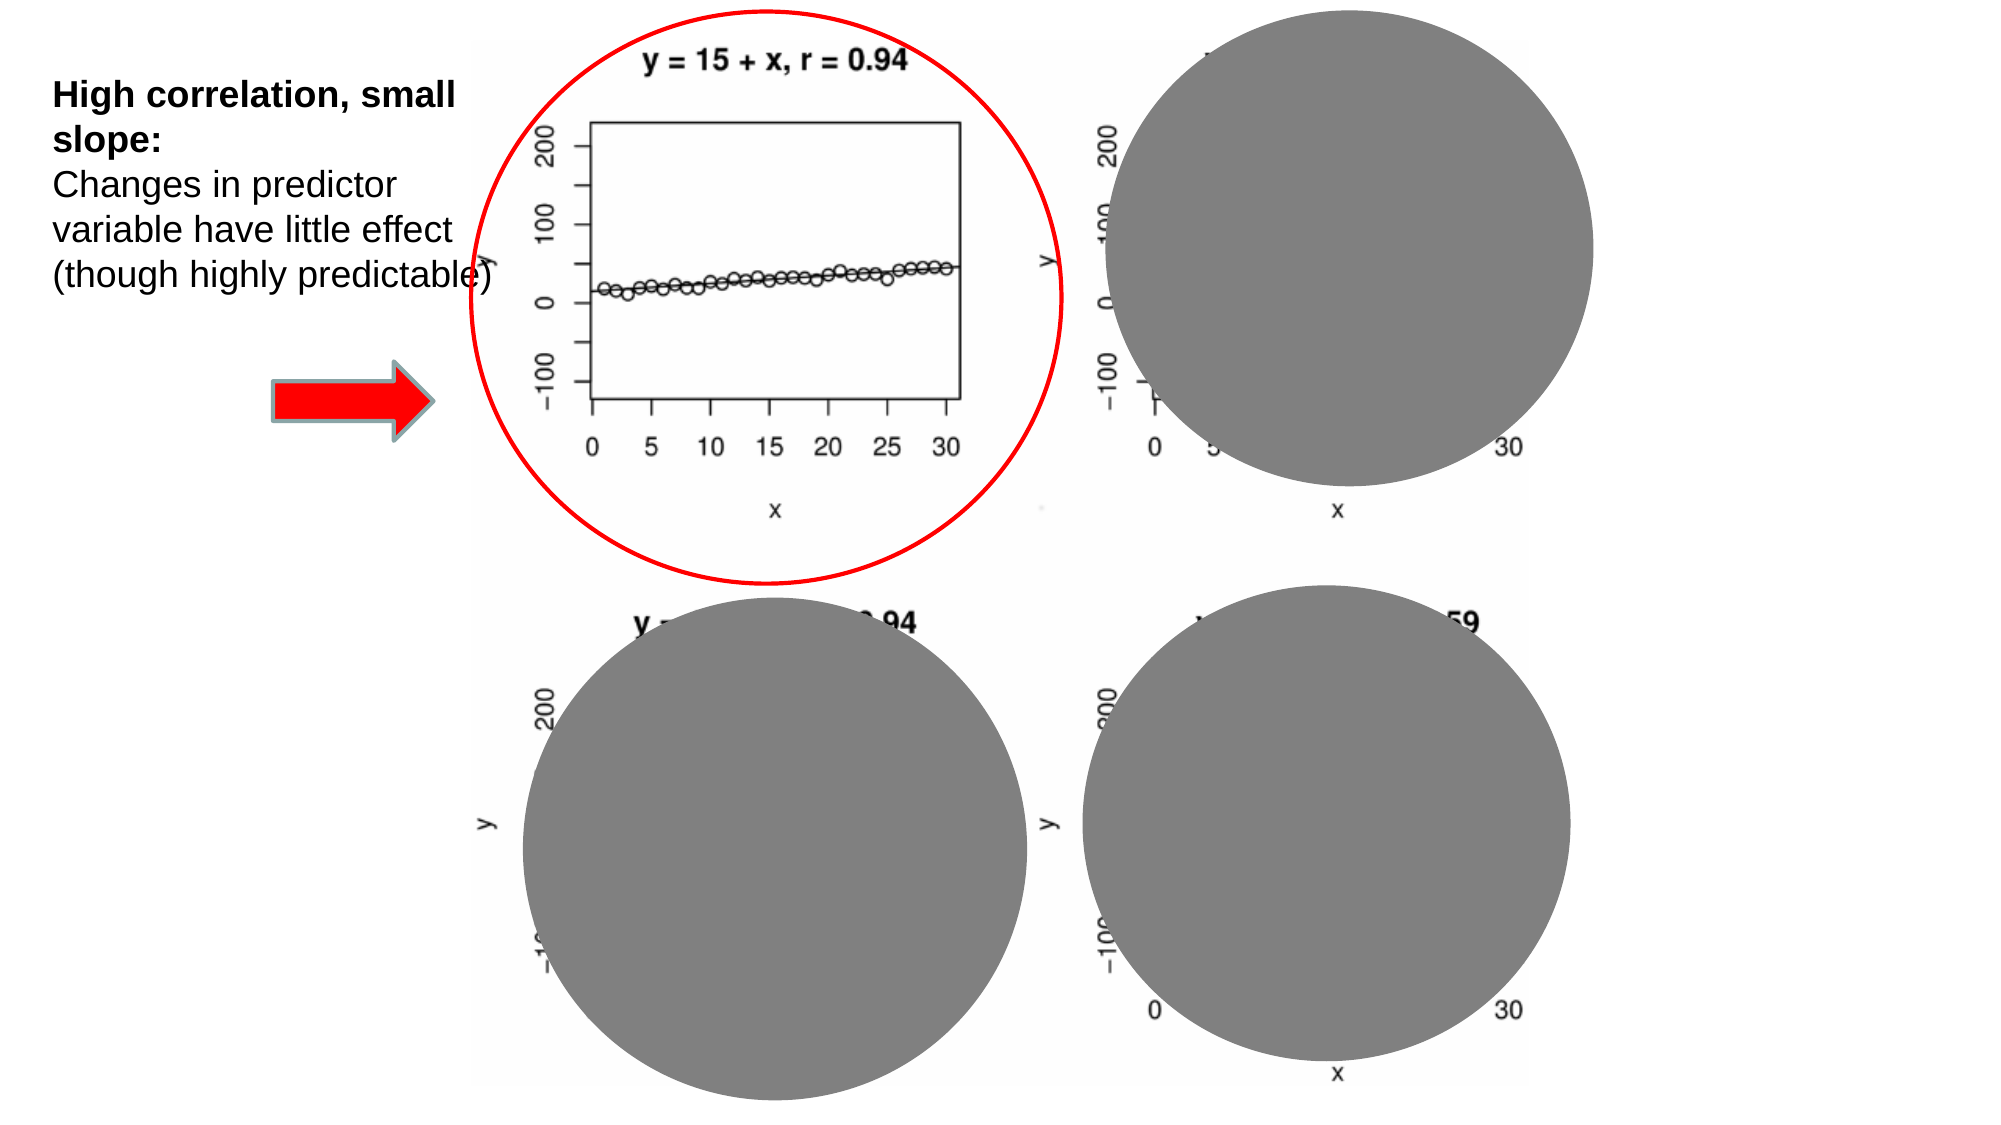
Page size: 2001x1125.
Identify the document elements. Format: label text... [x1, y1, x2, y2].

text_box [270, 359, 436, 443]
text_box [714, 1093, 836, 1101]
text_box [1535, 93, 1594, 403]
text_box [1235, 10, 1464, 38]
text_box High correlation, small slope: Changes in predictor variable have little effect (though highly predictable) [37, 62, 465, 303]
picture [470, 39, 1530, 1086]
text_box [1535, 699, 1571, 947]
text_box [637, 9, 896, 38]
